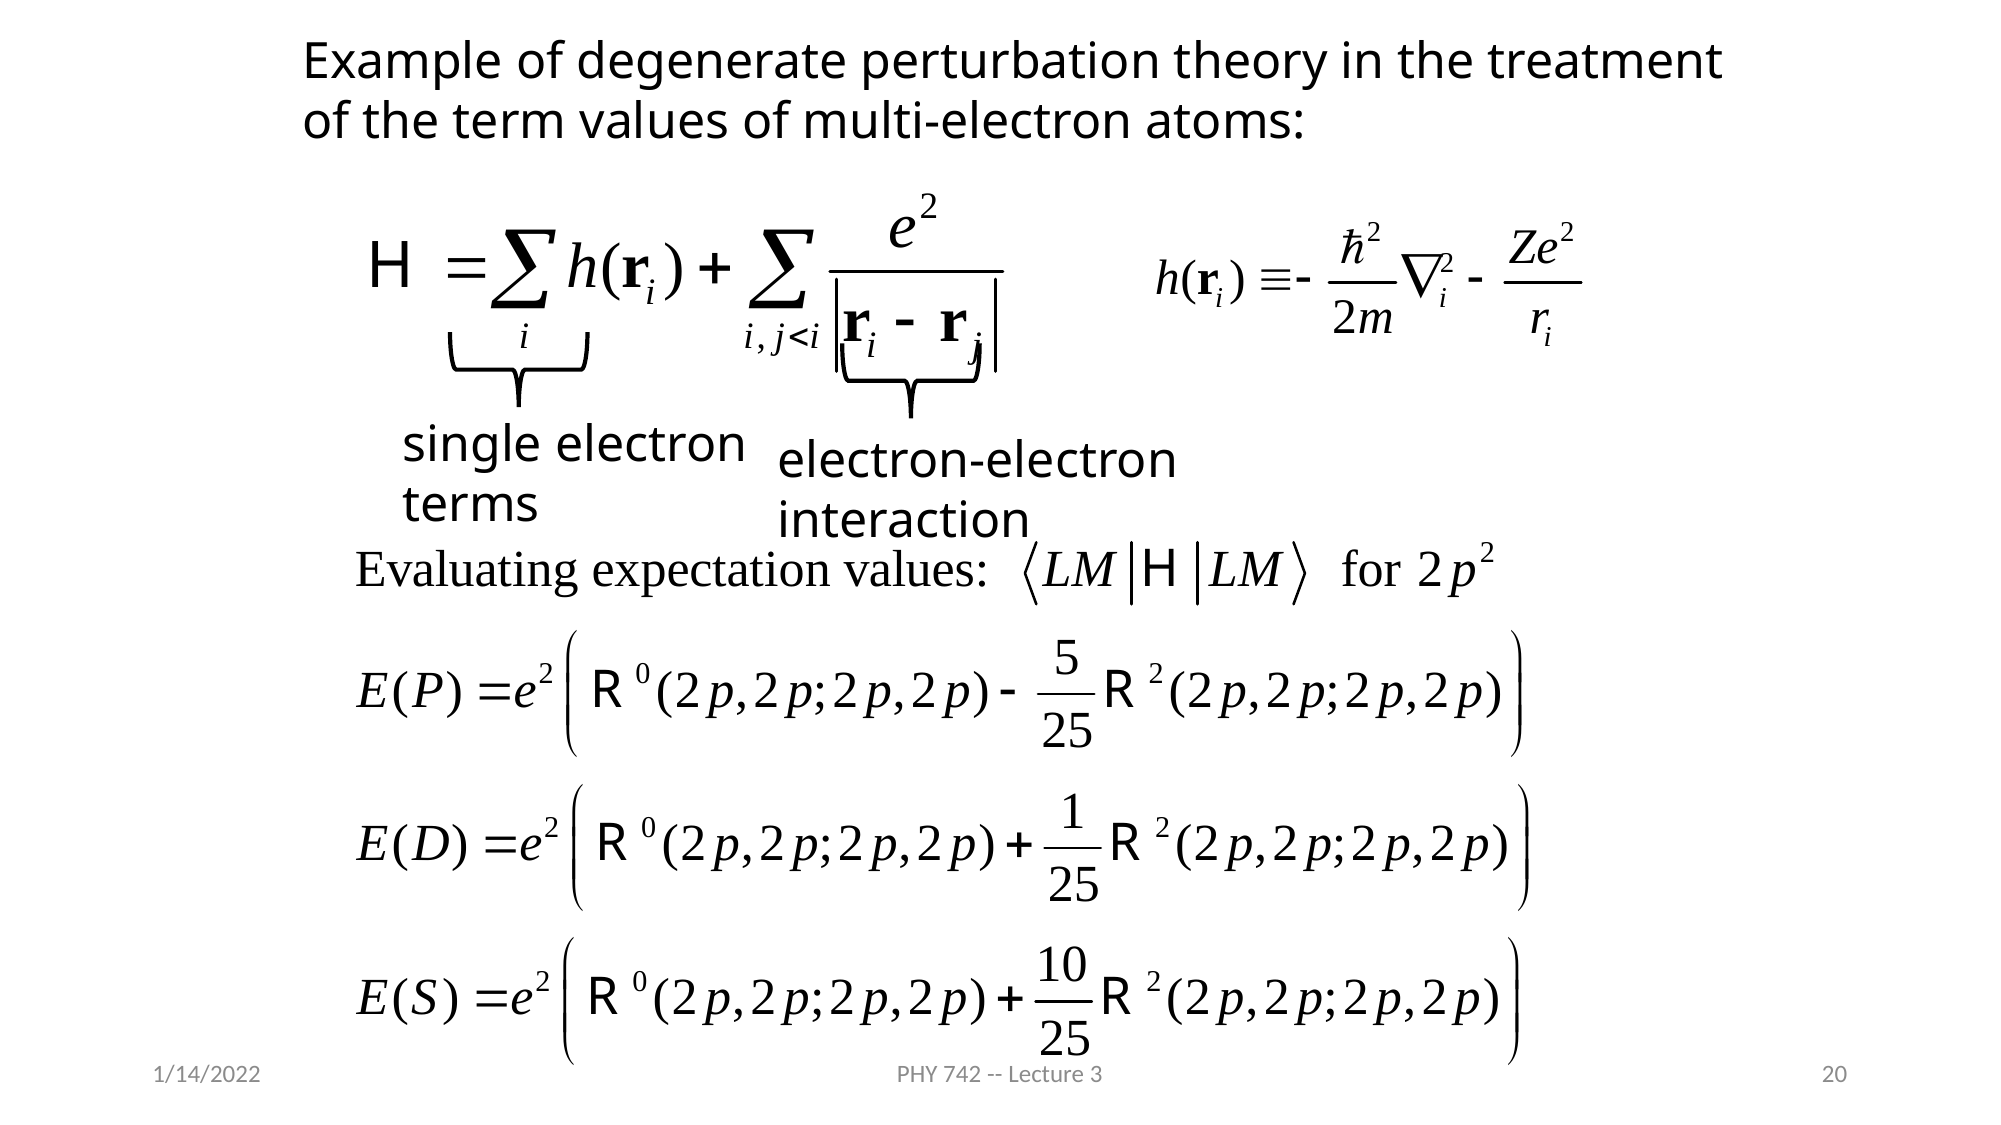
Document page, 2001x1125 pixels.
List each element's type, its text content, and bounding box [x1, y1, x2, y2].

text_box Example of degenerate perturbation theory in the treatment of the term values of multi-electron atoms: [287, 21, 1763, 157]
slide_number 20 [1412, 1042, 1863, 1103]
text_box single electron terms [387, 403, 763, 531]
text_box [516, 381, 522, 403]
text_box electron-electron interaction [762, 420, 1200, 531]
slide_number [137, 1042, 588, 1103]
text_box [847, 381, 975, 419]
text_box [1149, 212, 1590, 353]
footer PHY 742 -- Lecture 3 [662, 1074, 1338, 1103]
picture [349, 531, 1540, 1074]
picture [361, 180, 1013, 381]
